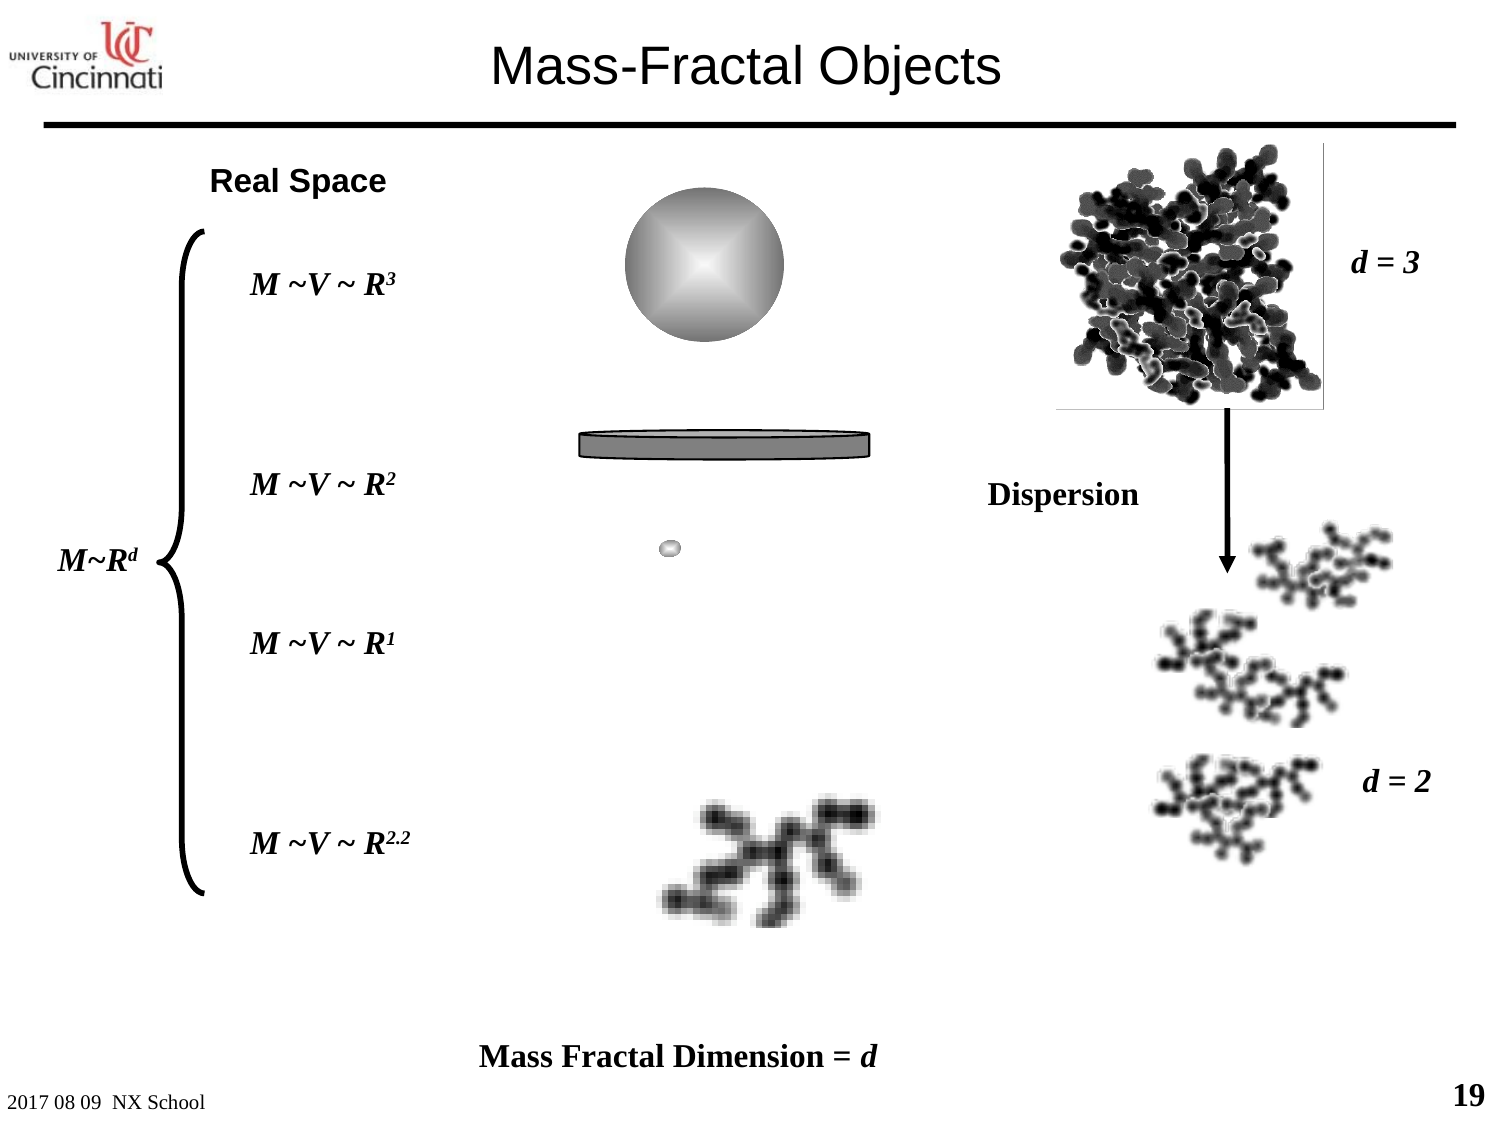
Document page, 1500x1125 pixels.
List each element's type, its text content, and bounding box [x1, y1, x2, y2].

picture [1056, 143, 1324, 410]
text_box [659, 540, 681, 557]
text_box M ~V ~ R3 M ~V ~ R2 M ~V ~ R1 M ~V ~ R2.2 [235, 254, 524, 909]
title Mass-Fractal Objects [181, 23, 1313, 102]
text_box d = 2 [1349, 752, 1446, 806]
text_box d = 3 [1337, 233, 1434, 288]
picture [649, 787, 888, 928]
text_box [579, 430, 870, 460]
text_box [159, 231, 205, 894]
text_box Mass Fractal Dimension = d [465, 1027, 891, 1082]
picture [0, 0, 163, 117]
picture [1143, 752, 1326, 875]
picture [1147, 519, 1398, 730]
text_box Dispersion [974, 465, 1153, 519]
text_box [624, 187, 785, 342]
text_box M~Rd [43, 531, 152, 586]
text_box Real Space [196, 152, 401, 206]
